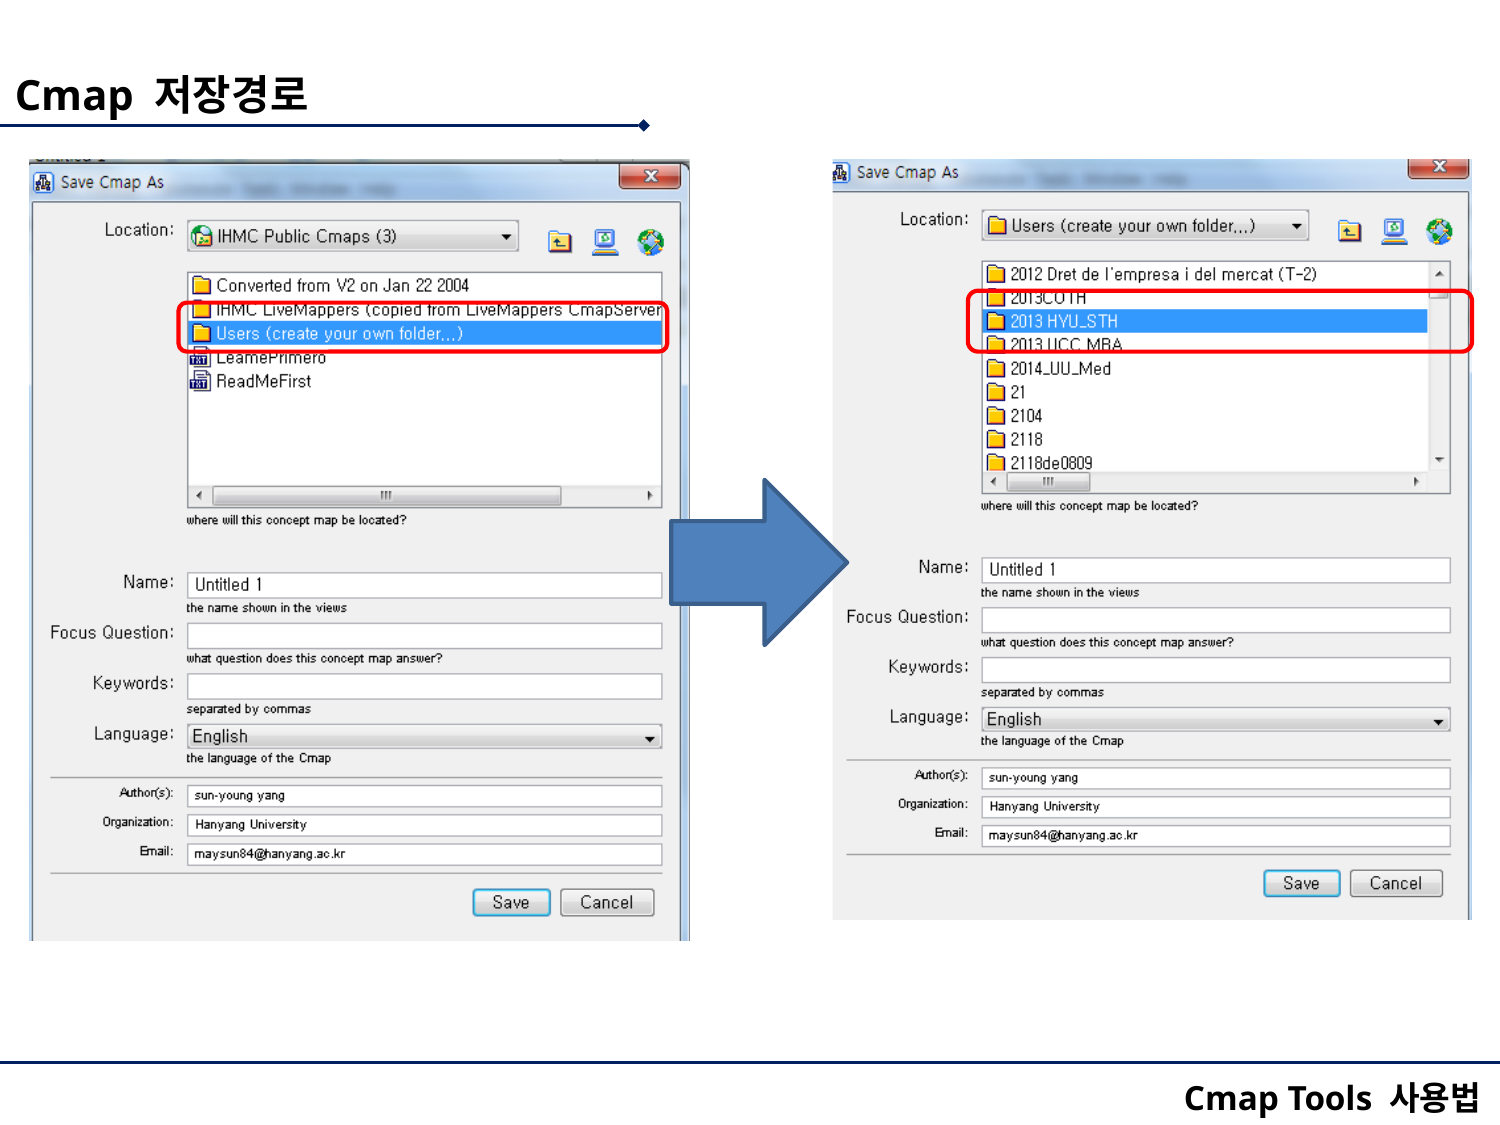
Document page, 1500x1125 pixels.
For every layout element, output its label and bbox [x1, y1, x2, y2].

picture [28, 159, 690, 941]
text_box [0, 1061, 1500, 1125]
text_box [0, 60, 644, 128]
picture [832, 159, 1473, 920]
text_box [695, 477, 827, 648]
